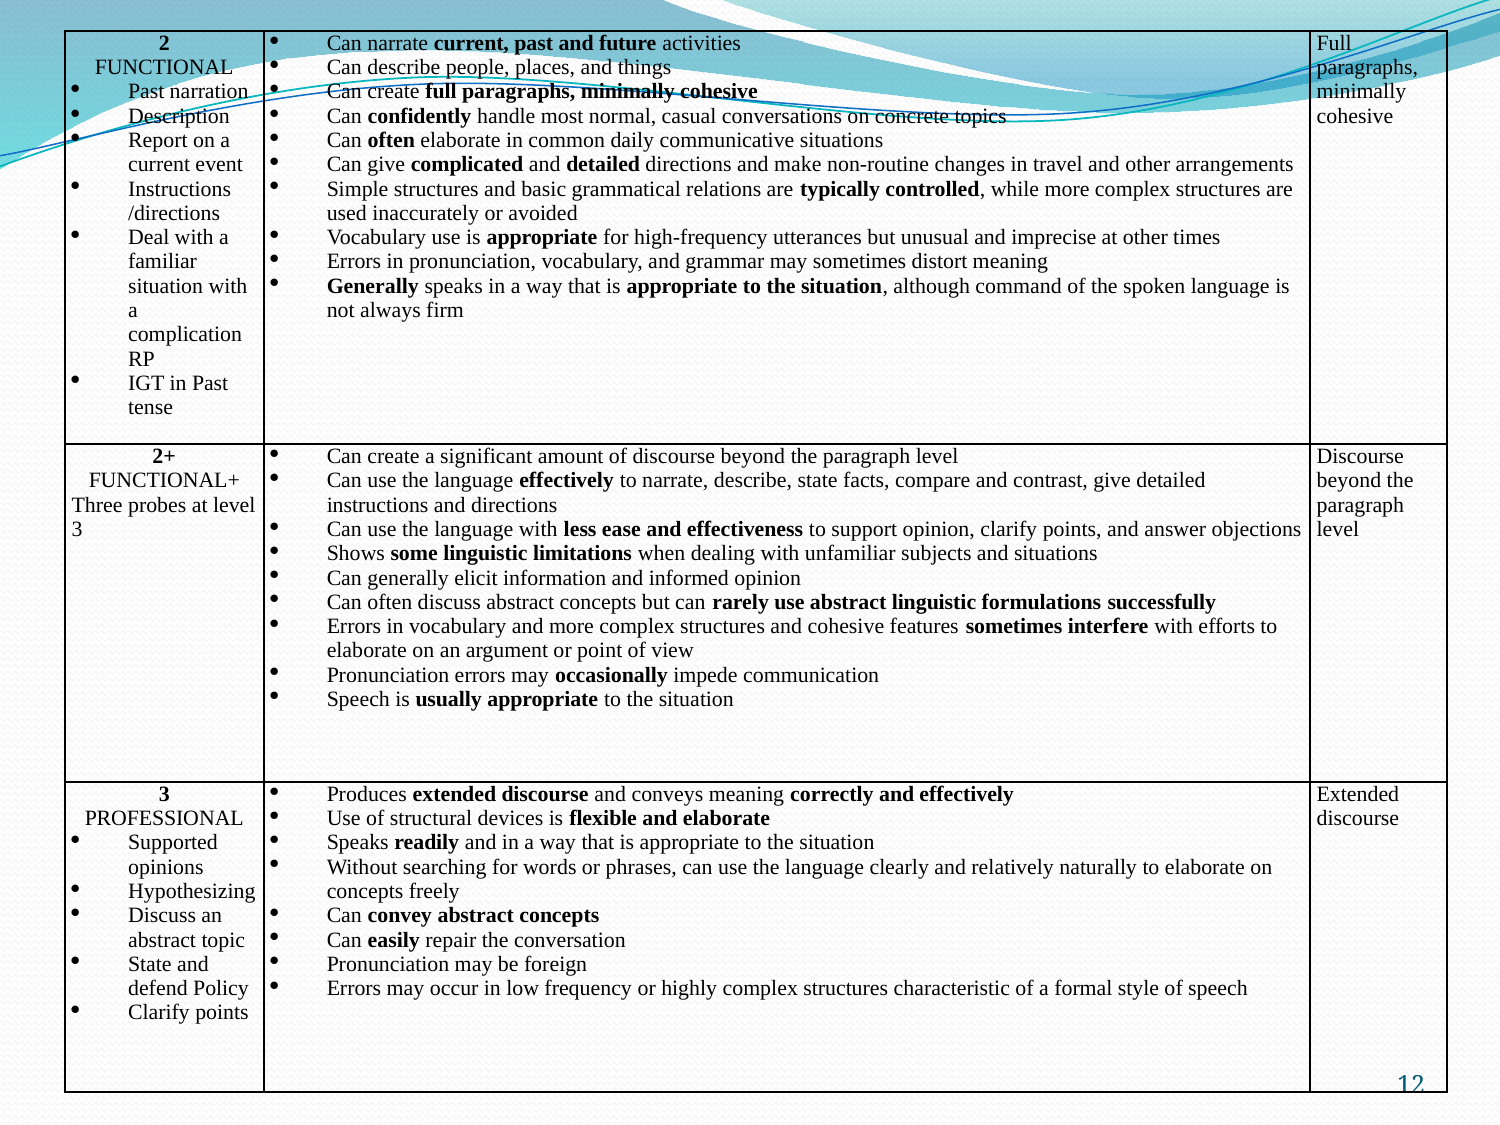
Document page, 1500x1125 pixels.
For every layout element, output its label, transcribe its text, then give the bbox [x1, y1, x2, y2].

table_cell Can create a significant amount of discourse beyond the paragraph level Can use the language effectively to narrate, describe, state facts, compare and contrast, give detailed instructions and directions Can use the language with less ease and effectiveness to support opinion, clarify points, and answer objections Shows some linguistic limitations when dealing with unfamiliar subjects and situations Can generally elicit information and informed opinion Can often discuss abstract concepts but can rarely use abstract linguistic formulations successfully Errors in vocabulary and more complex structures and cohesive features sometimes interfere with efforts to elaborate on an argument or point of view Pronunciation errors may occasionally impede communication Speech is usually appropriate to the situation [265, 445, 1309, 781]
slide_number 12 [1299, 1042, 1425, 1103]
table_header 2 FUNCTIONAL Past narration Description Report on a current event Instructions /directions Deal with a familiar situation with a complication RP IGT in Past tense [66, 75, 263, 443]
table_cell 3 PROFESSIONAL Supported opinions Hypothesizing Discuss an abstract topic State and defend Policy Clarify points [66, 783, 263, 1091]
table_cell Produces extended discourse and conveys meaning correctly and effectively Use of structural devices is flexible and elaborate Speaks readily and in a way that is appropriate to the situation Without searching for words or phrases, can use the language clearly and relatively naturally to elaborate on concepts freely Can convey abstract concepts Can easily repair the conversation Pronunciation may be foreign Errors may occur in low frequency or highly complex structures characteristic of a formal style of speech [265, 783, 1309, 1091]
table_cell 2+ FUNCTIONAL+ Three probes at level 3 [66, 445, 263, 781]
table_header Full paragraphs, minimally cohesive [1311, 75, 1446, 443]
table_cell Discourse beyond the paragraph level [1311, 445, 1446, 781]
text_box [0, 0, 1500, 75]
table_cell Extended discourse [1311, 783, 1446, 1091]
table_header Can narrate current, past and future activities Can describe people, places, and things Can create full paragraphs, minimally cohesive Can confidently handle most normal, casual conversations on concrete topics Can often elaborate in common daily communicative situations Can give complicated and detailed directions and make non-routine changes in travel and other arrangements Simple structures and basic grammatical relations are typically controlled, while more complex structures are used inaccurately or avoided Vocabulary use is appropriate for high-frequency utterances but unusual and imprecise at other times Errors in pronunciation, vocabulary, and grammar may sometimes distort meaning Generally speaks in a way that is appropriate to the situation, although command of the spoken language is not always firm [265, 75, 1309, 443]
